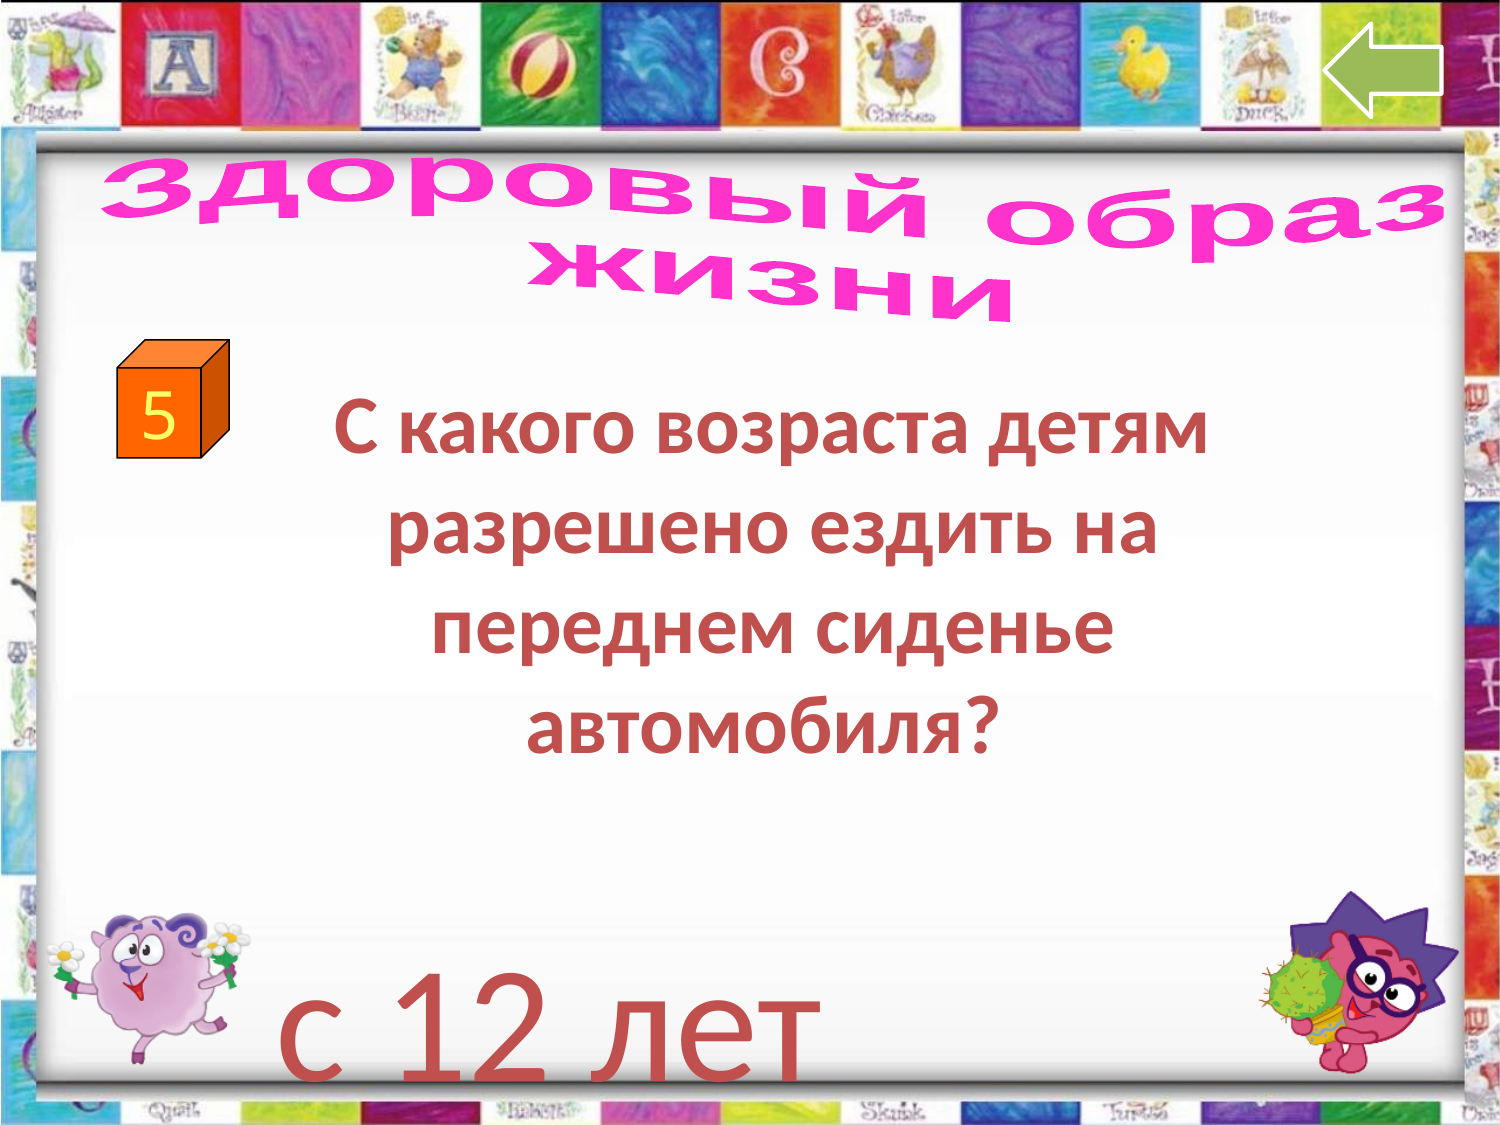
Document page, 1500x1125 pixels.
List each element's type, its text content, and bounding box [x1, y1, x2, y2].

text_box 5 [117, 339, 230, 458]
text_box [1322, 21, 1444, 120]
picture [0, 0, 1500, 1125]
text_box С какого возраста детям разрешено ездить на переднем сиденье автомобиля? [199, 363, 1348, 778]
text_box с 12 лет [260, 907, 838, 1123]
